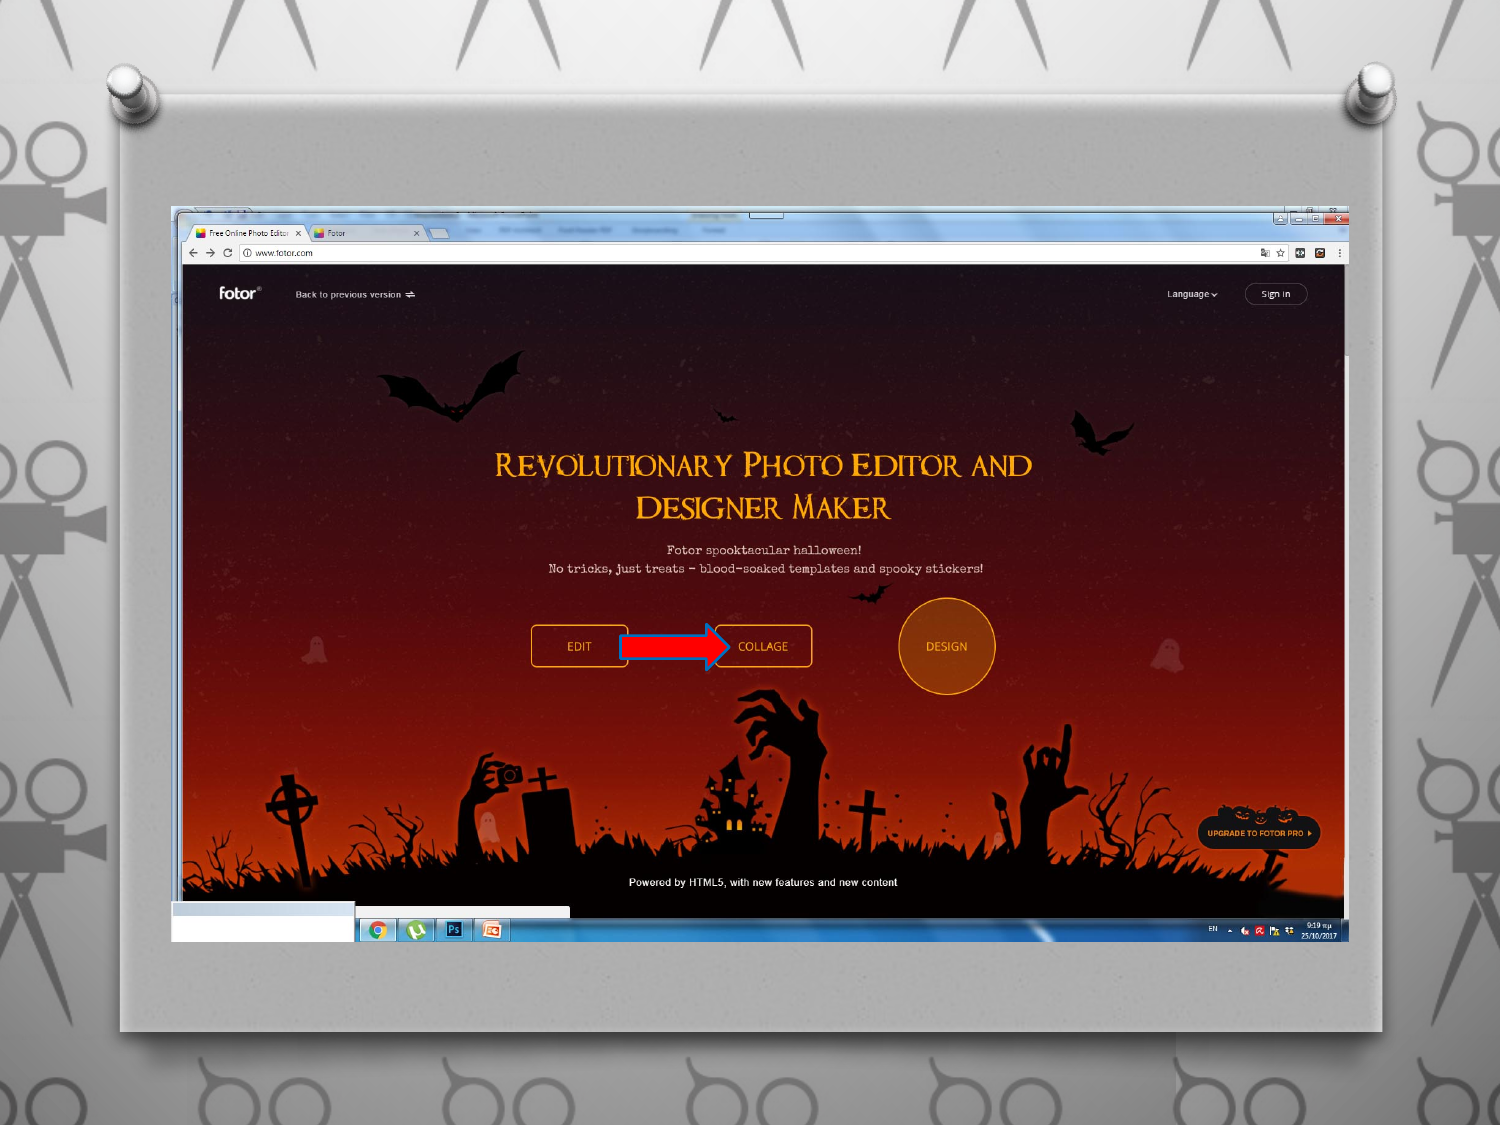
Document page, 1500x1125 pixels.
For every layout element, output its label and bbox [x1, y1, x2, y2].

picture [171, 205, 1350, 942]
picture [75, 29, 198, 153]
picture [1317, 35, 1439, 156]
